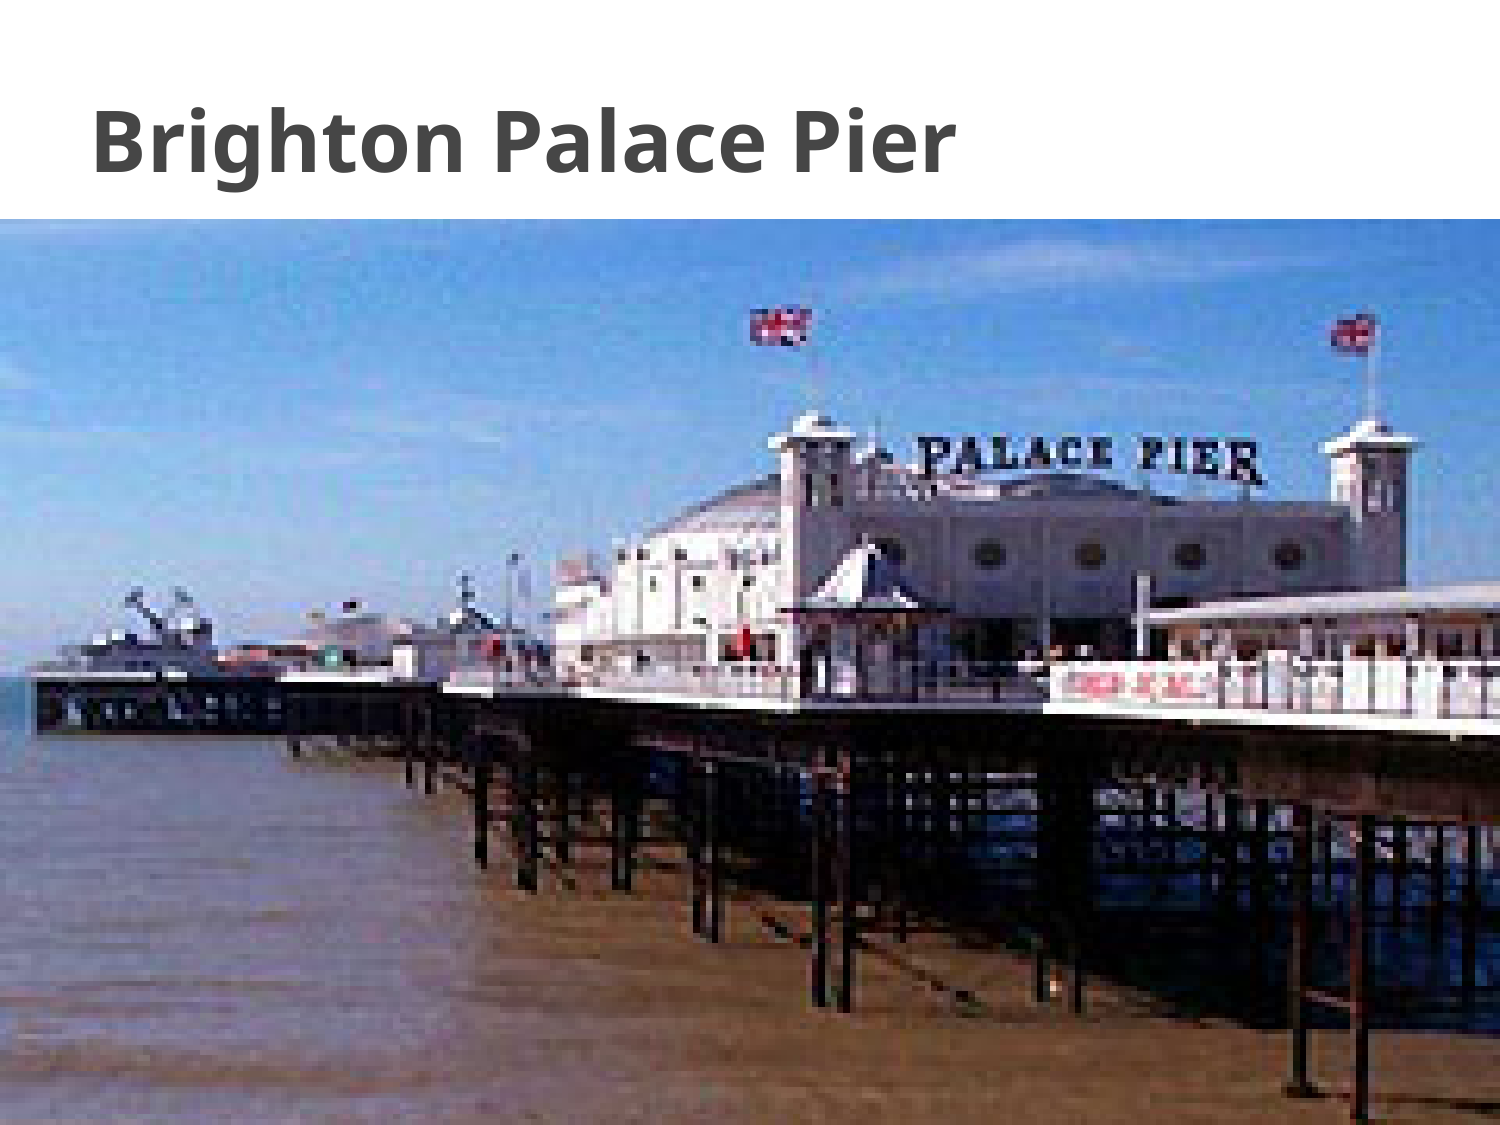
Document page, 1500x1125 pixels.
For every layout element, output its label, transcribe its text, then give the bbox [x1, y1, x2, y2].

title Brighton Palace Pier [75, 45, 1425, 219]
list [0, 219, 1500, 1125]
